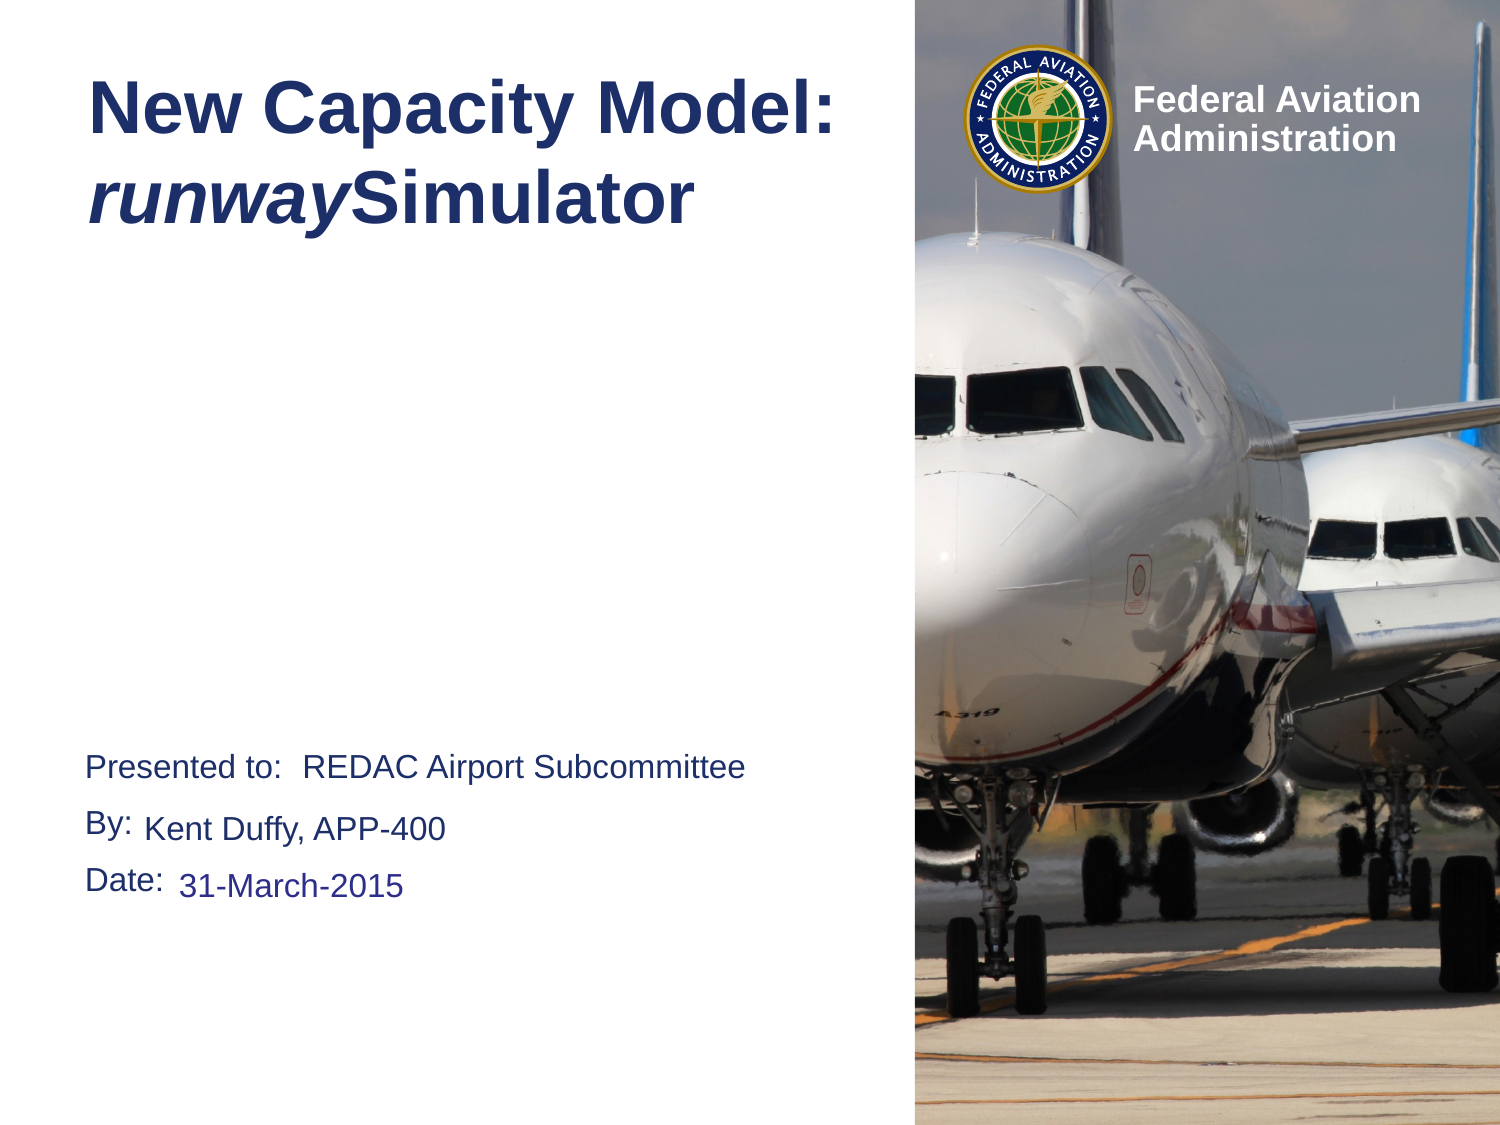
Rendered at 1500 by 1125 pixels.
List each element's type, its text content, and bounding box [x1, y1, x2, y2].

text_box Kent Duffy, APP-400 [129, 799, 698, 855]
picture [914, 0, 1500, 1125]
text_box REDAC Airport Subcommittee [287, 737, 857, 793]
title New Capacity Model: runwaySimulator [73, 51, 891, 281]
text_box 31-March-2015 [163, 856, 733, 912]
